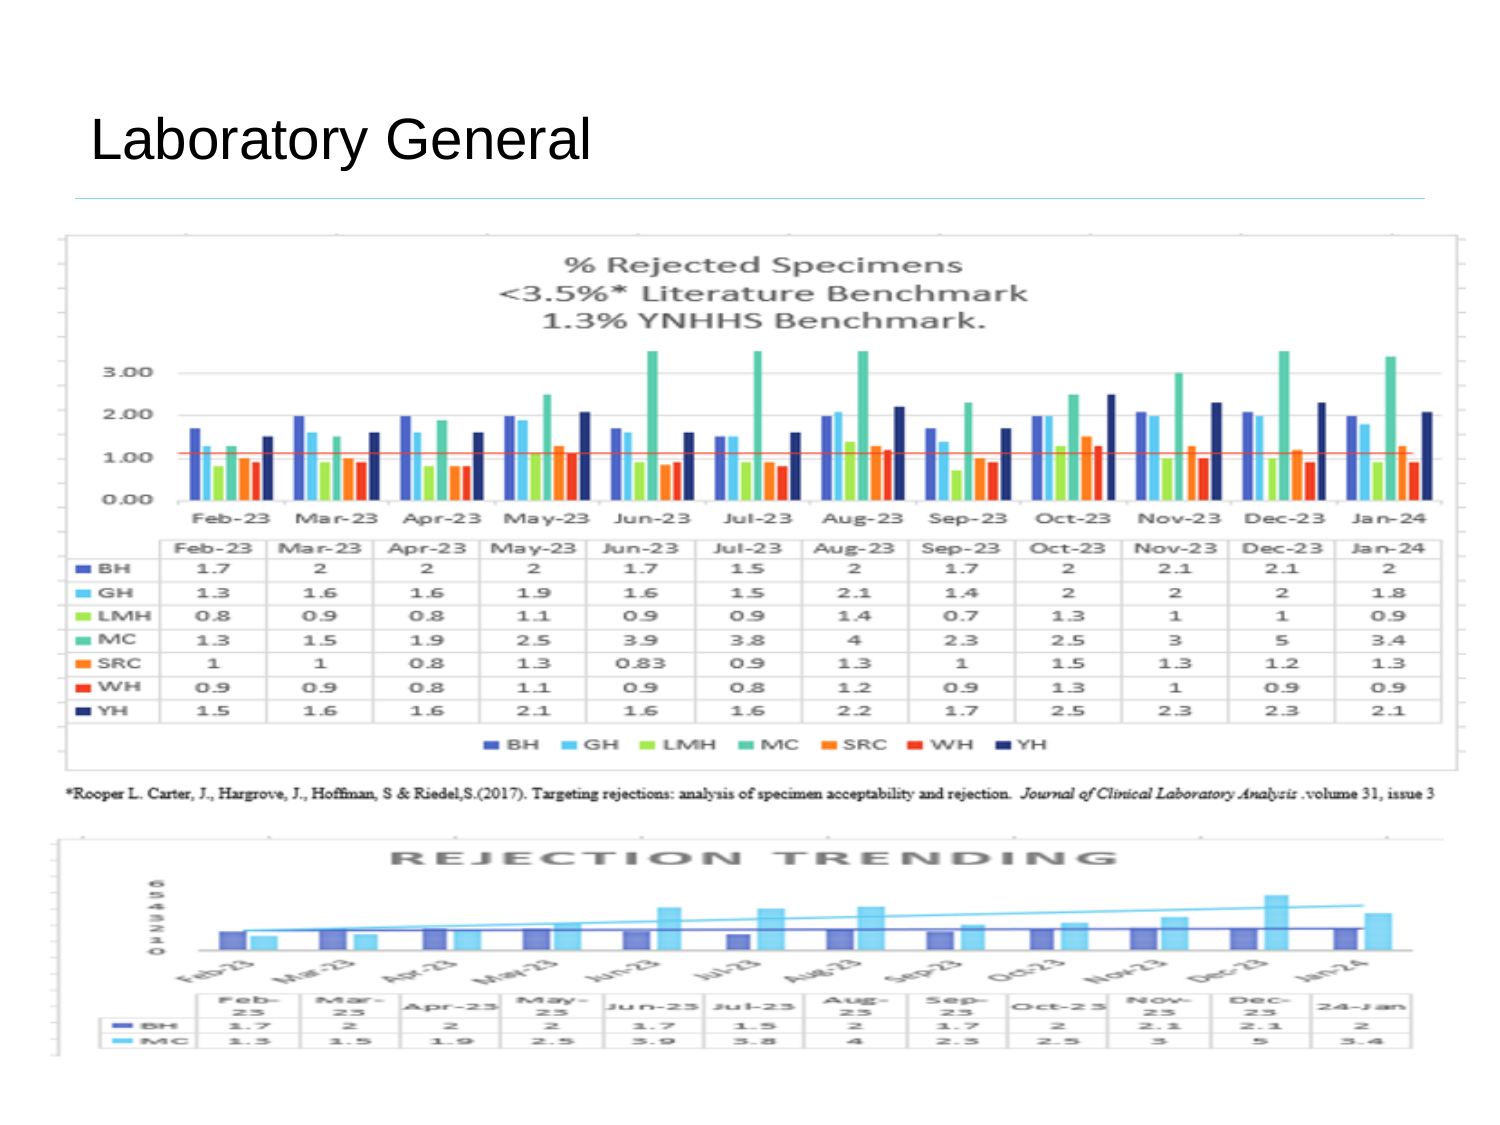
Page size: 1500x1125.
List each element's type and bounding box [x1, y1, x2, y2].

title [75, 42, 1425, 229]
picture [45, 229, 1466, 1087]
